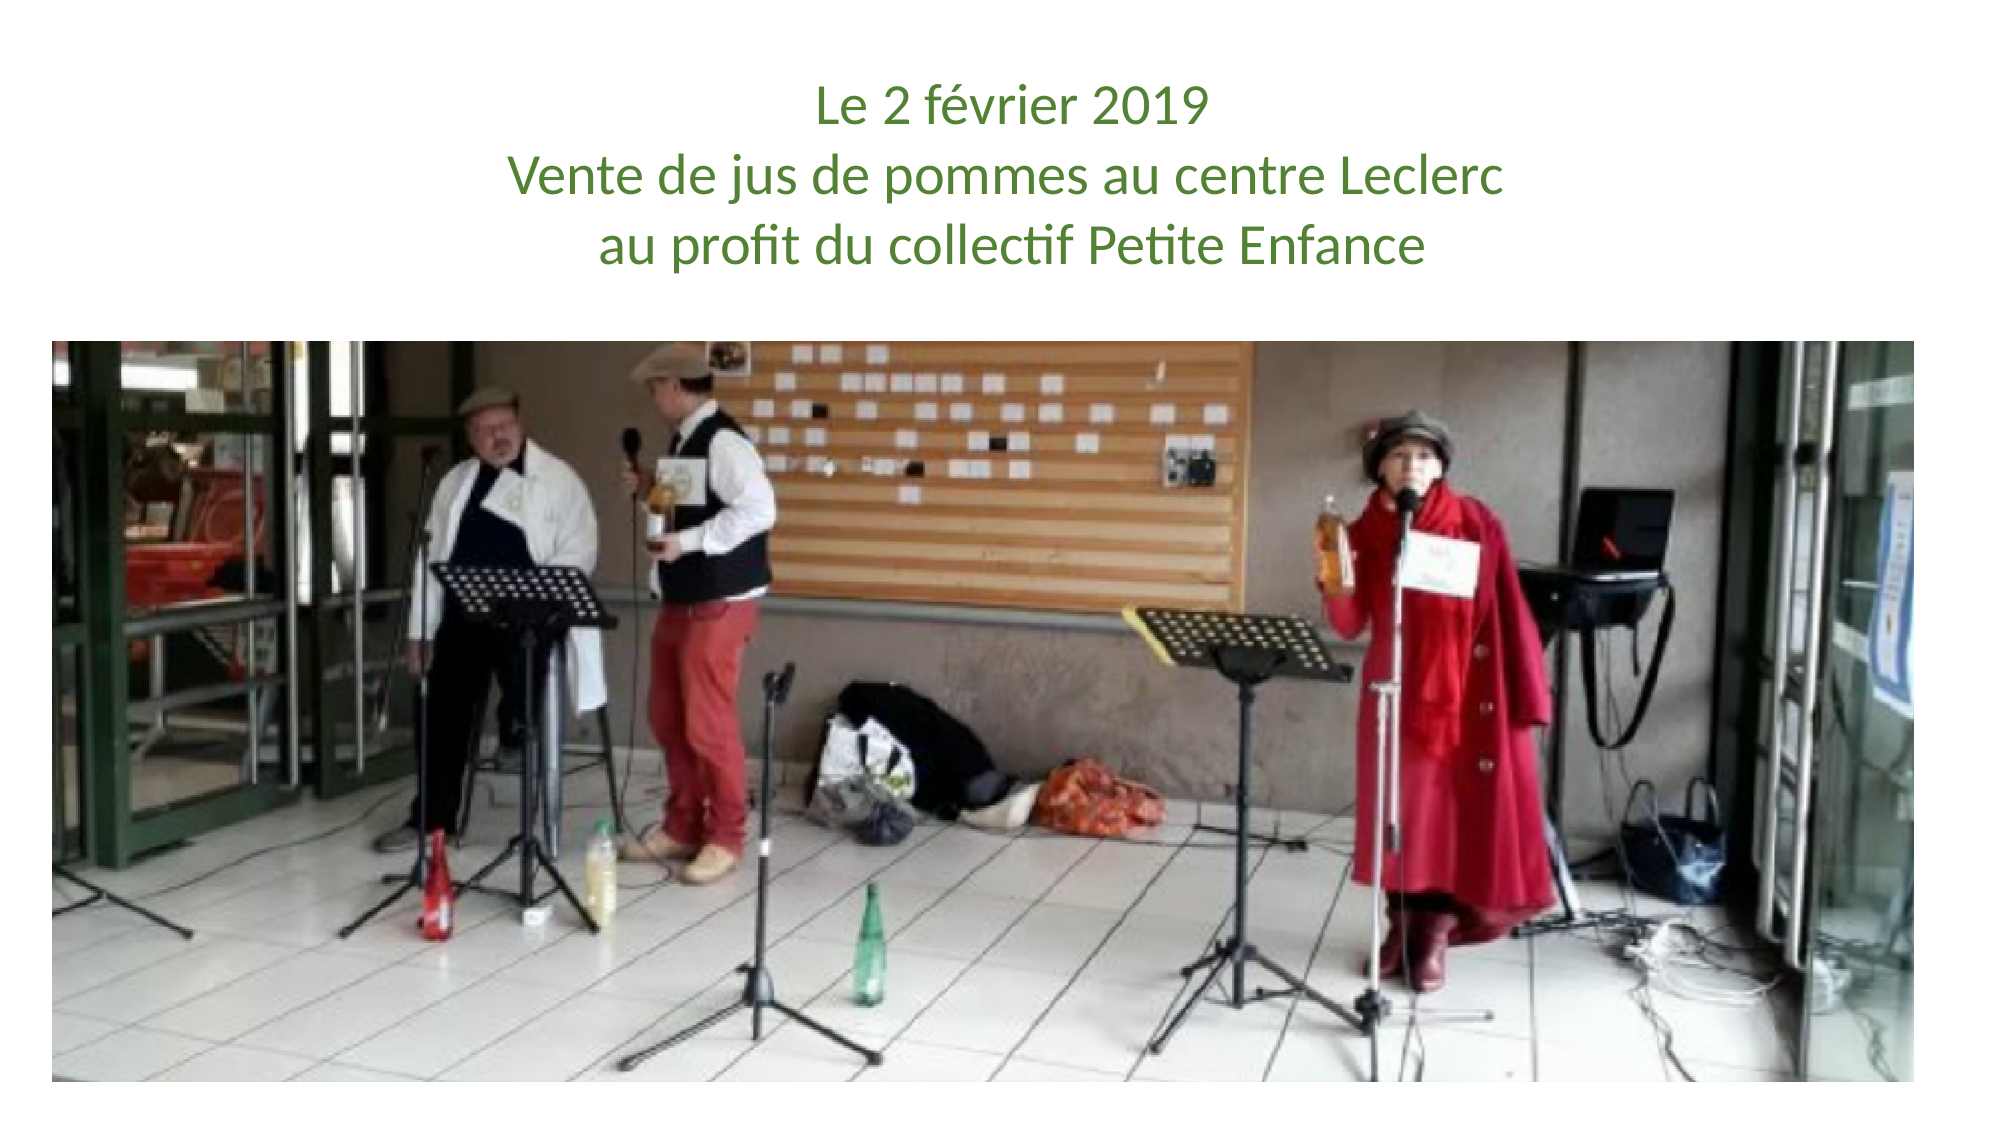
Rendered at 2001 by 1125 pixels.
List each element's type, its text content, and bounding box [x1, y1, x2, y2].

text_box Le 2 février 2019 Vente de jus de pommes au centre Leclerc au profit du collectif Petite Enfance [157, 58, 1869, 284]
picture [52, 341, 1914, 1082]
